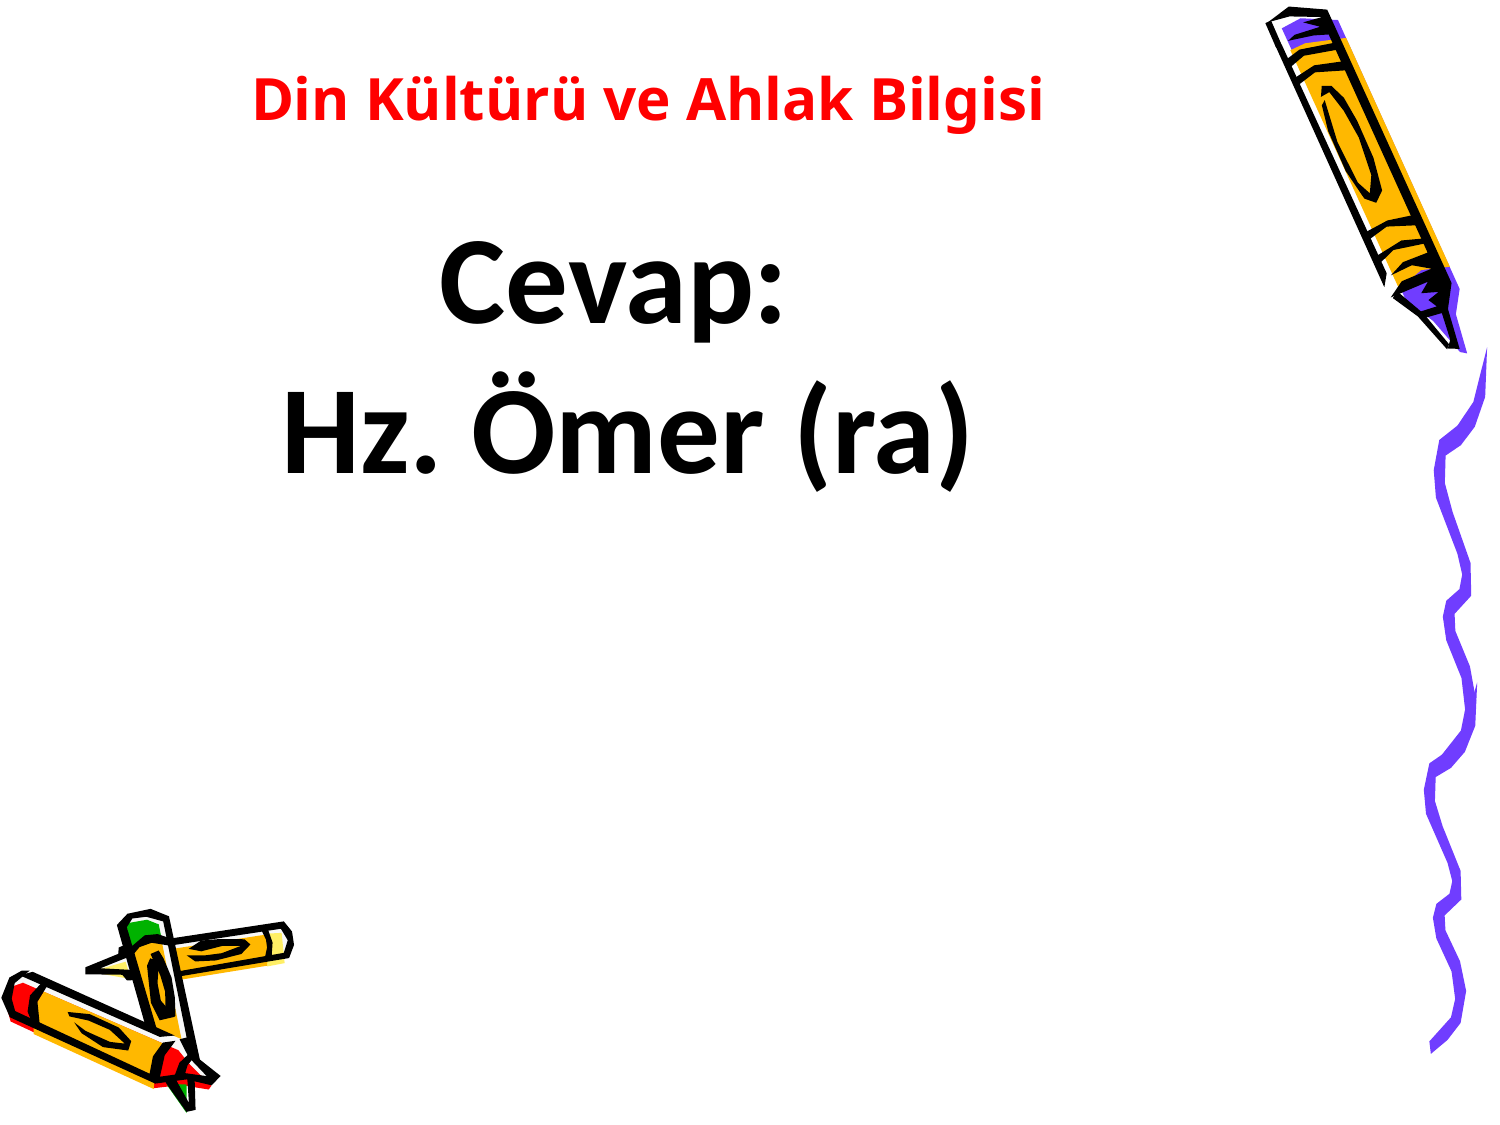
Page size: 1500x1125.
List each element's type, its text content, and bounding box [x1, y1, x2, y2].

text_box Din Kültürü ve Ahlak Bilgisi [147, 54, 1149, 140]
title Cevap: Hz. Ömer (ra) [64, 172, 1192, 506]
